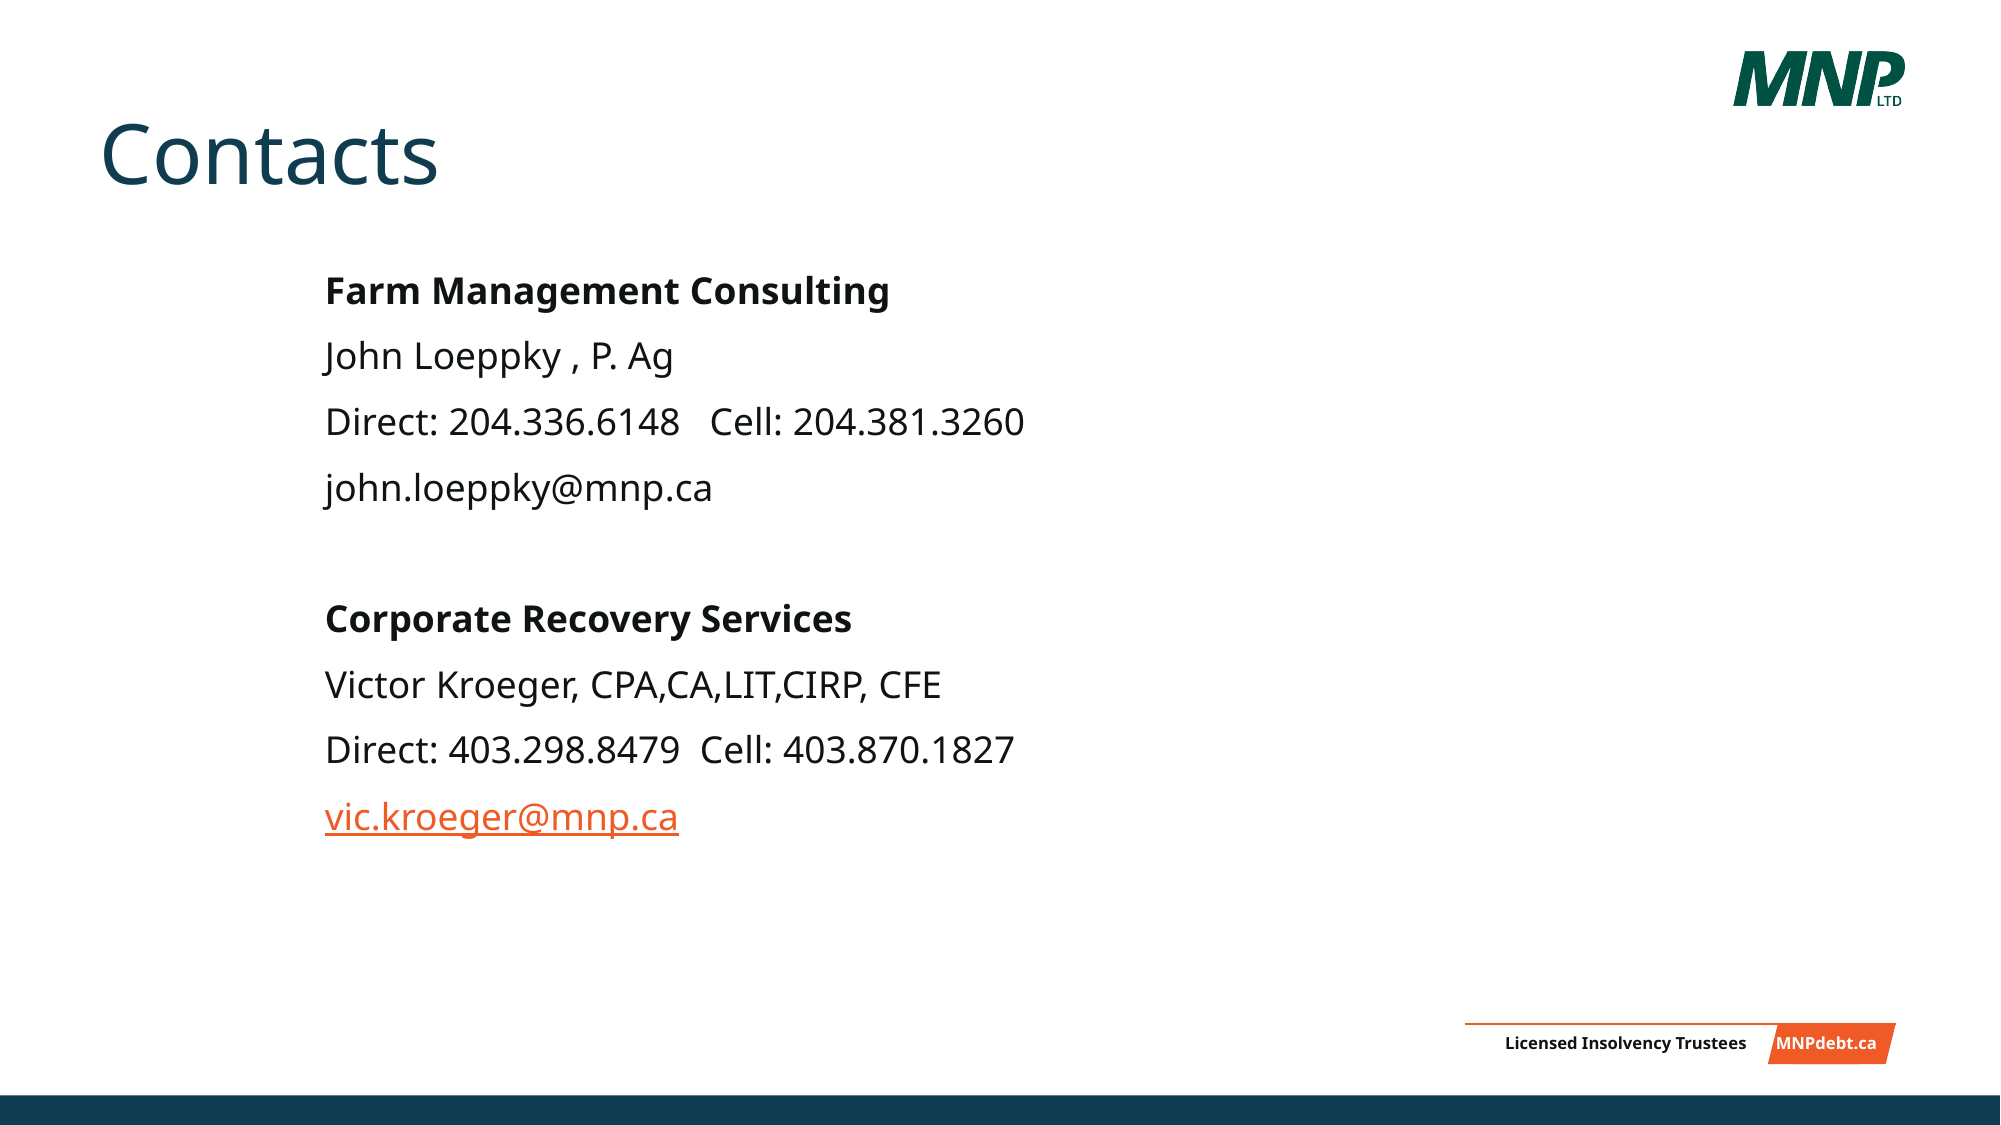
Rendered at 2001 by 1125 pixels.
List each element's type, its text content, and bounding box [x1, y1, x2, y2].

list Farm Management Consulting John Loeppky , P. Ag Direct: 204.336.6148 Cell: 204.381.3260 john.loeppky@mnp.ca Corporate Recovery Services Victor Kroeger, CPA,CA,LIT,CIRP, CFE Direct: 403.298.8479 Cell: 403.870.1827 vic.kroeger@mnp.ca [324, 262, 1675, 850]
picture [1733, 51, 1905, 106]
title Contacts [99, 112, 1534, 233]
